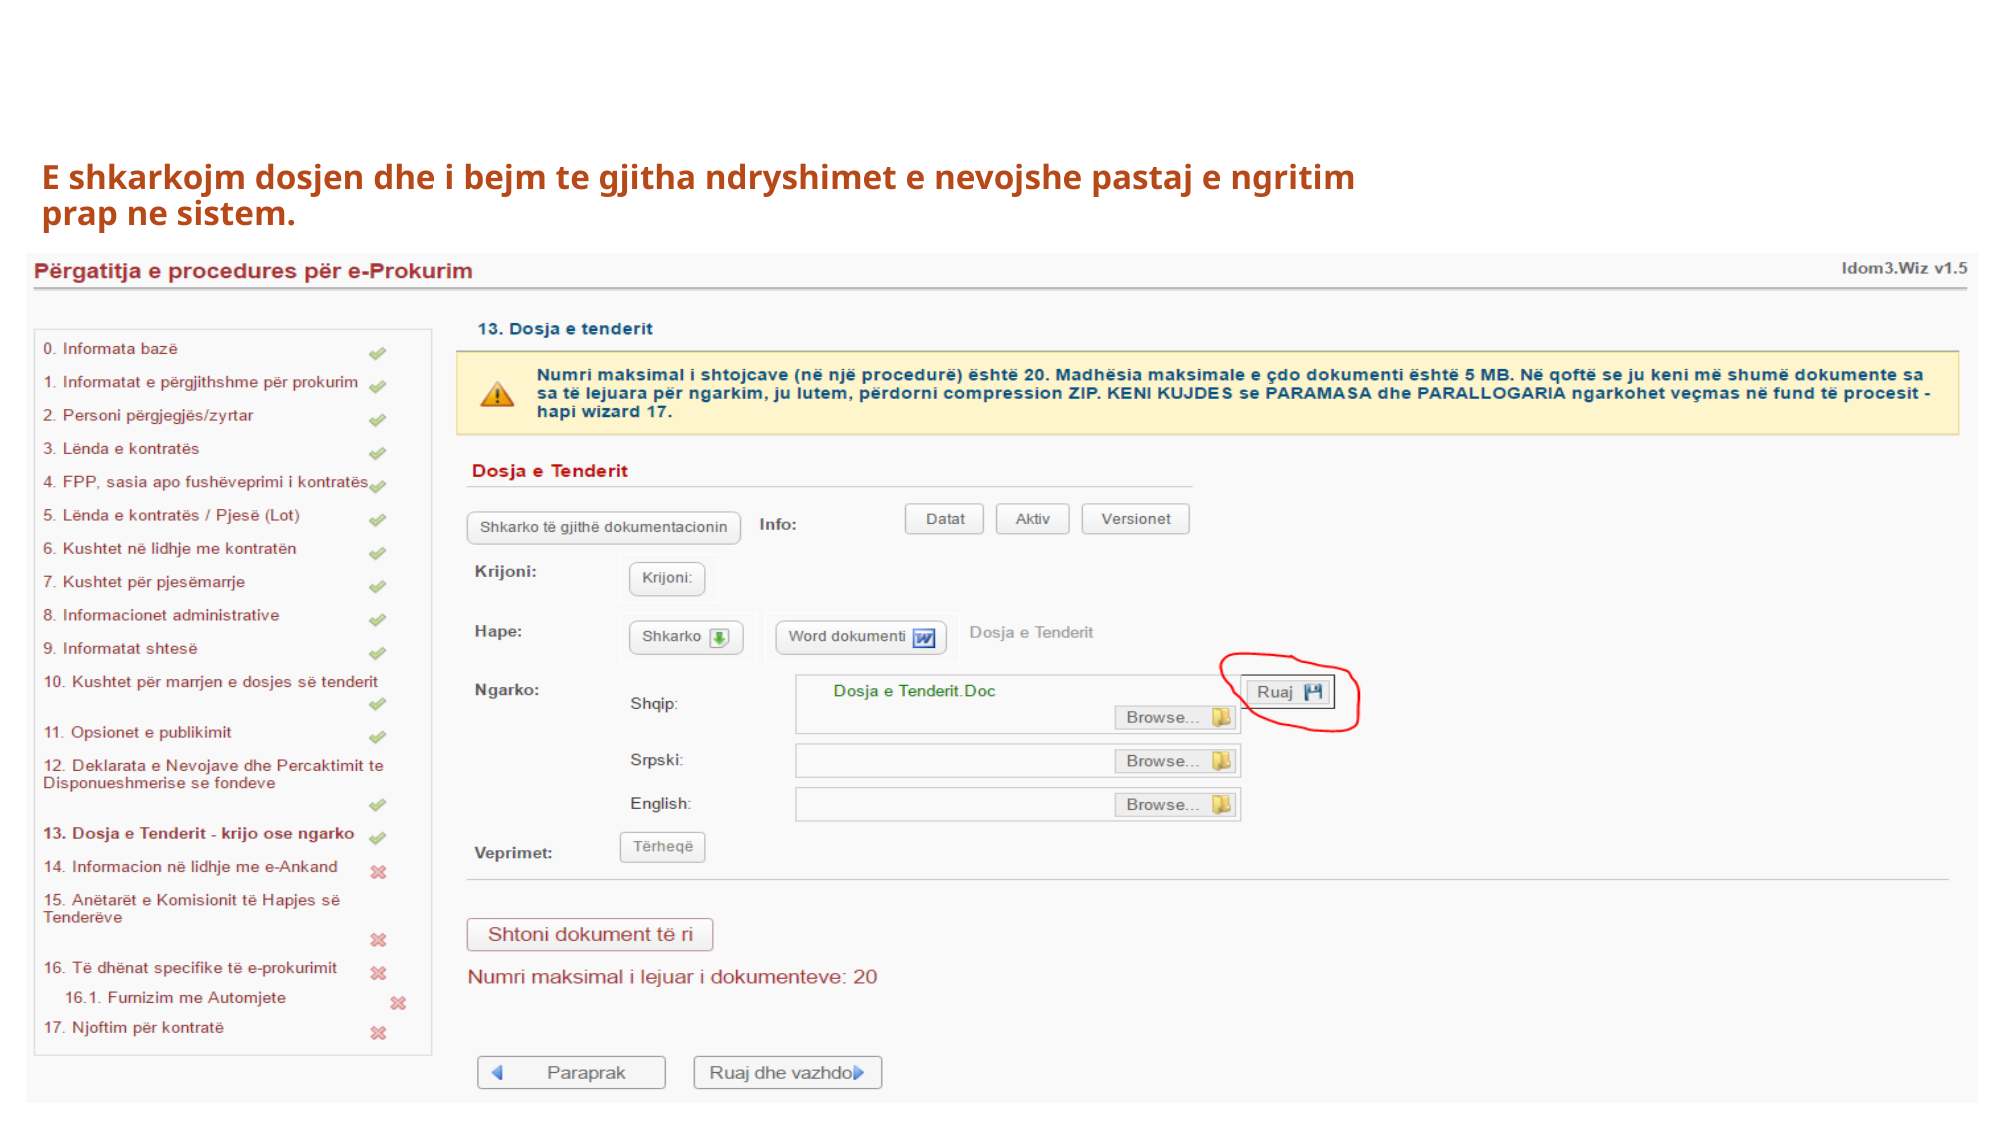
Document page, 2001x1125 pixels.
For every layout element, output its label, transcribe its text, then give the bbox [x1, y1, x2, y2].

text_box E shkarkojm dosjen dhe i bejm te gjitha ndryshimet e nevojshe pastaj e ngritim prap ne sistem. [26, 164, 1425, 230]
picture [26, 253, 1978, 1103]
